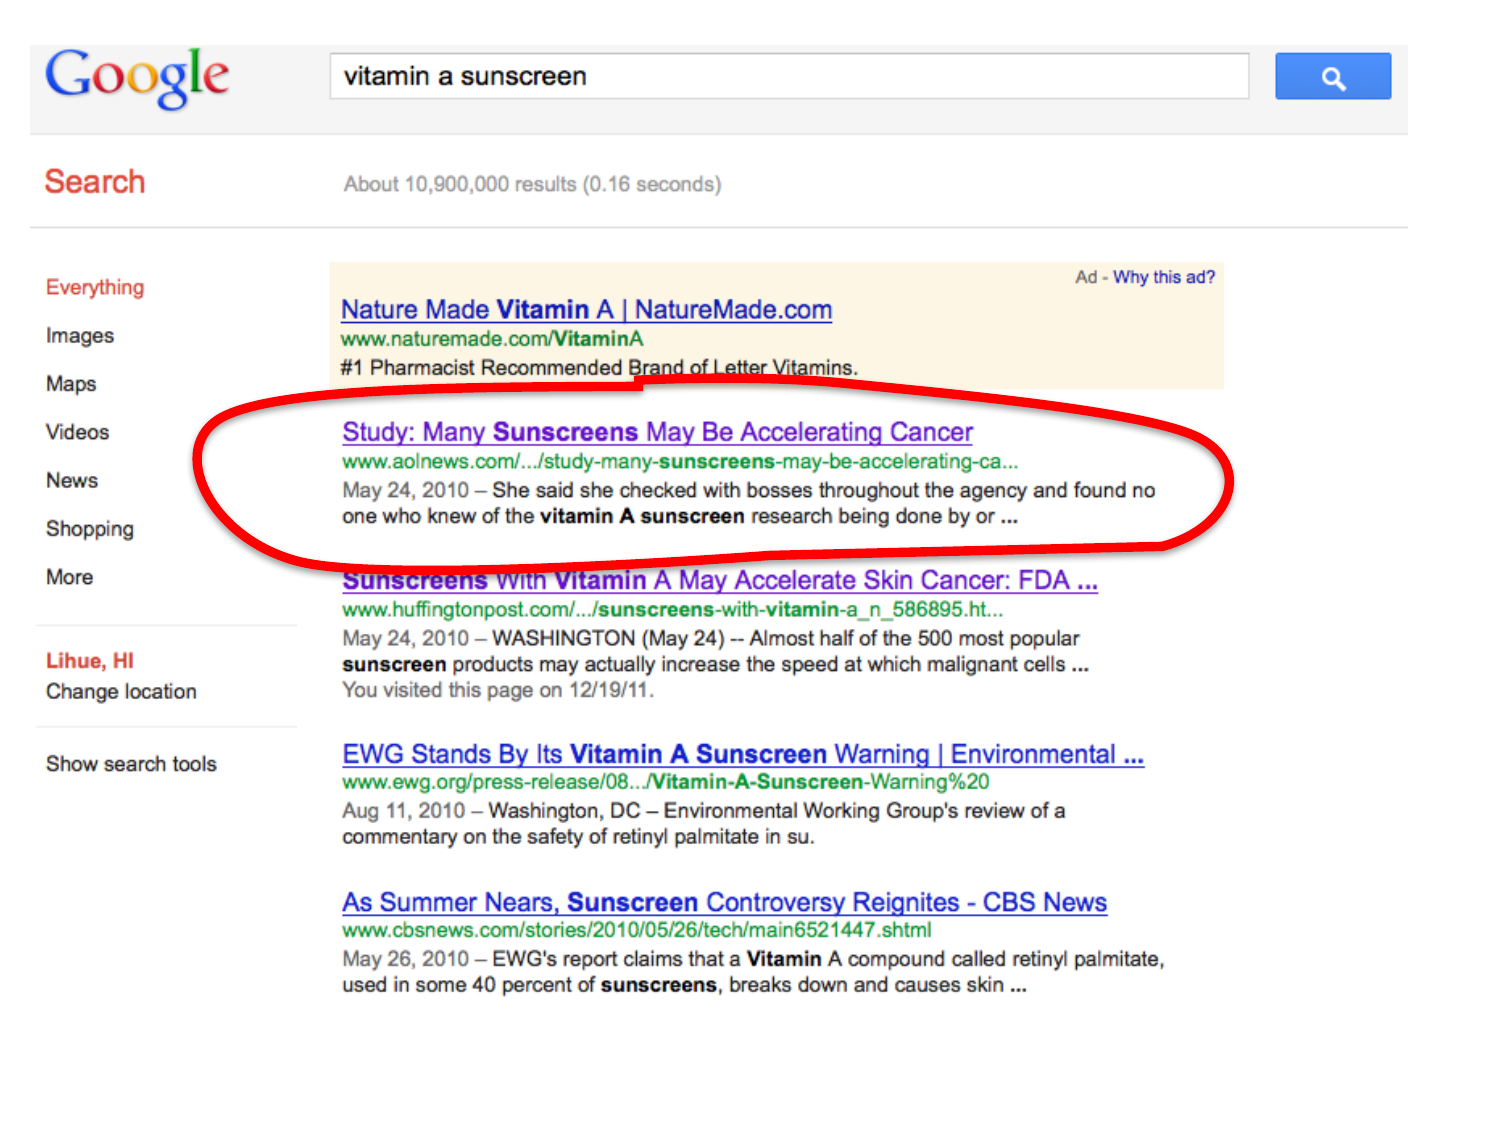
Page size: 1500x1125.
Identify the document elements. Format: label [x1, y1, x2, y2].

list [0, 44, 1500, 1006]
